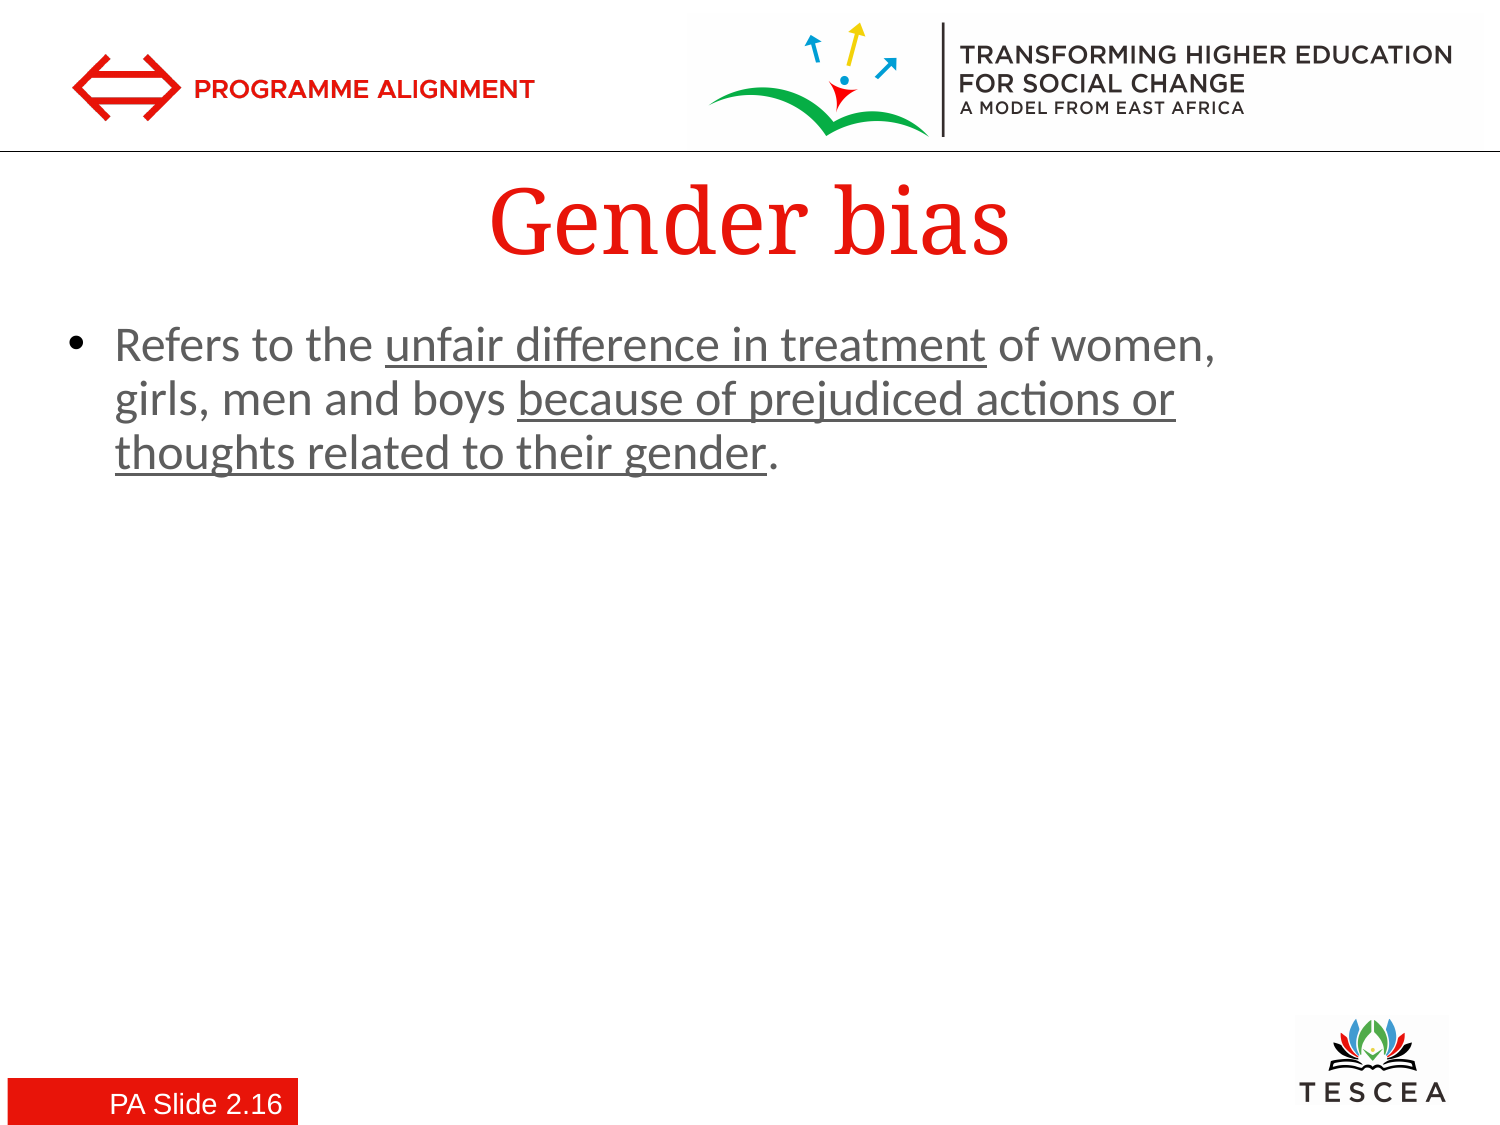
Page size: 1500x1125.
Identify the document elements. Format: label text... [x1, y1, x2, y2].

title Gender bias [118, 160, 1381, 291]
picture [687, 13, 1485, 151]
picture [1294, 1014, 1449, 1106]
text_box PA Slide 2.16 [5, 1076, 300, 1125]
list Refers to the unfair difference in treatment of women, girls, men and boys because of prejudiced actions or thoughts related to their gender. [56, 237, 1305, 870]
picture [69, 30, 551, 146]
